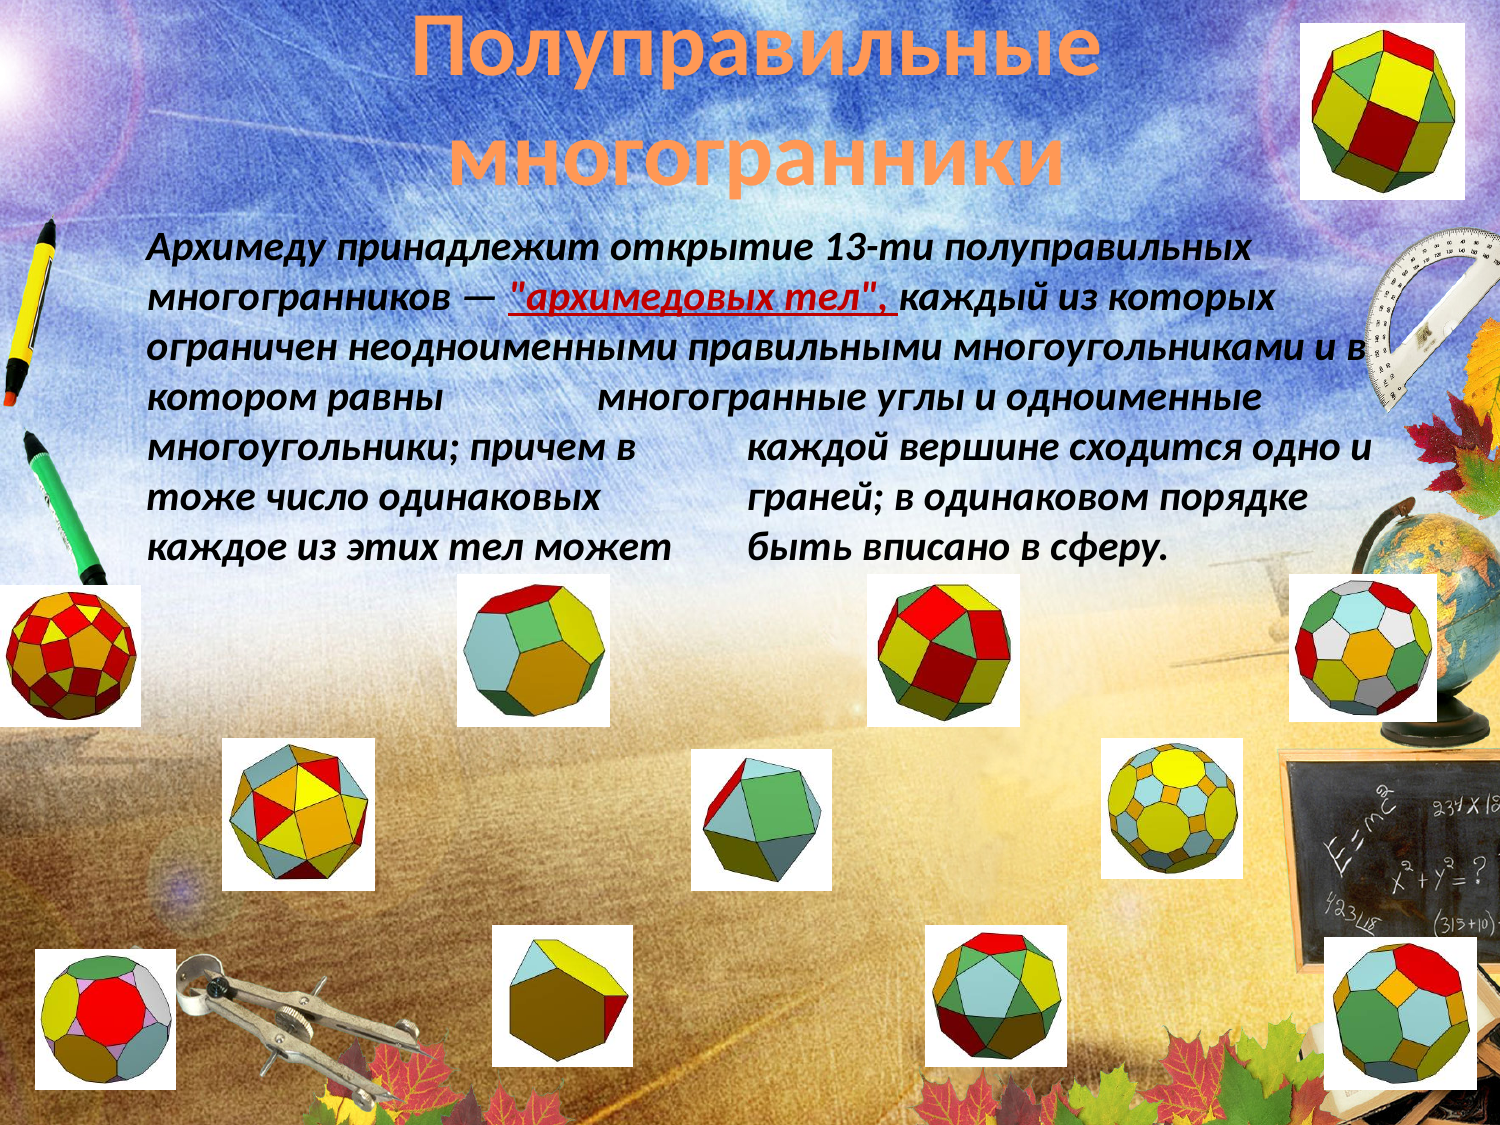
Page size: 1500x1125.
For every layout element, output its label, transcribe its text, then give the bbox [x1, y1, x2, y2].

picture [491, 925, 633, 1067]
list Архимеду принадлежит открытие 13-ти полуправильных многогранников — "архимедовых тел", каждый из которых ограничен неодноименными правильными многоугольниками и в котором равны многогранные углы и одноименные многоугольники; причем в каждой вершине сходится одно и тоже число одинаковых граней; в одинаковом порядке каждое из этих тел может быть вписано в сферу. [75, 210, 1425, 1125]
picture [925, 925, 1067, 1067]
picture [691, 749, 833, 891]
picture [866, 573, 1020, 727]
title Полуправильные многогранники [82, 0, 1432, 188]
picture [222, 737, 376, 891]
picture [456, 573, 610, 727]
picture [0, 0, 1500, 1125]
picture [1101, 738, 1243, 880]
